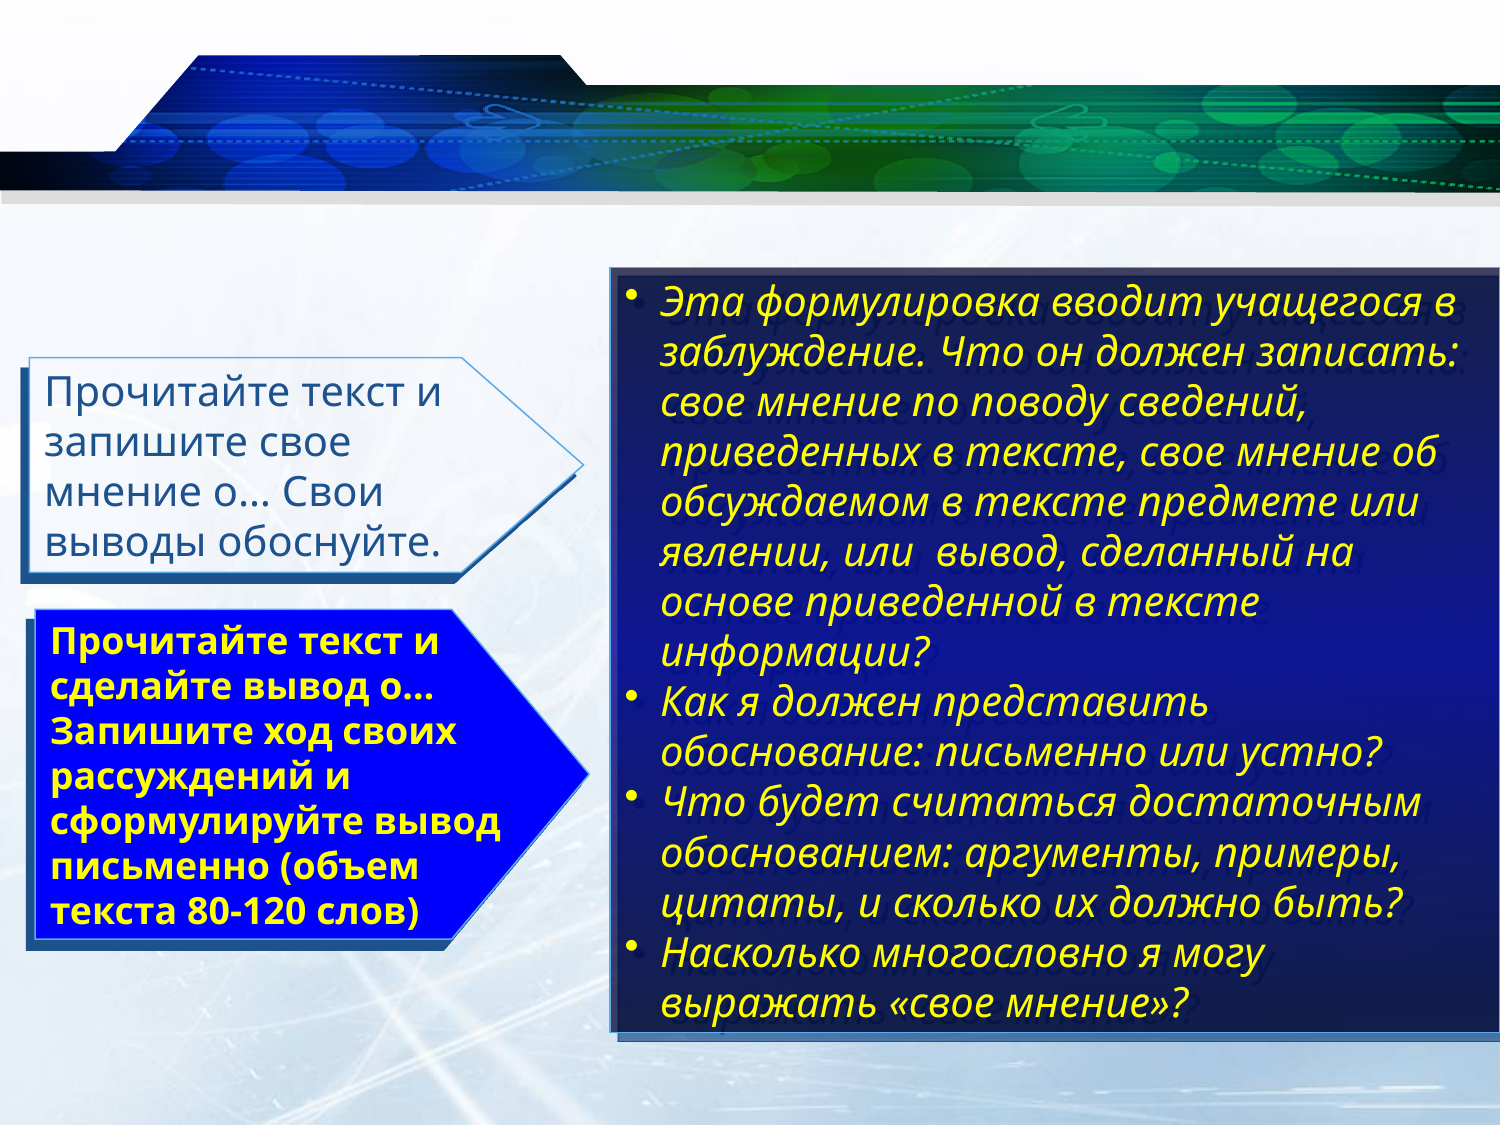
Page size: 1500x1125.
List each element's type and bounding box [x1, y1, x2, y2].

text_box [29, 267, 1500, 985]
picture [0, 0, 1500, 1125]
